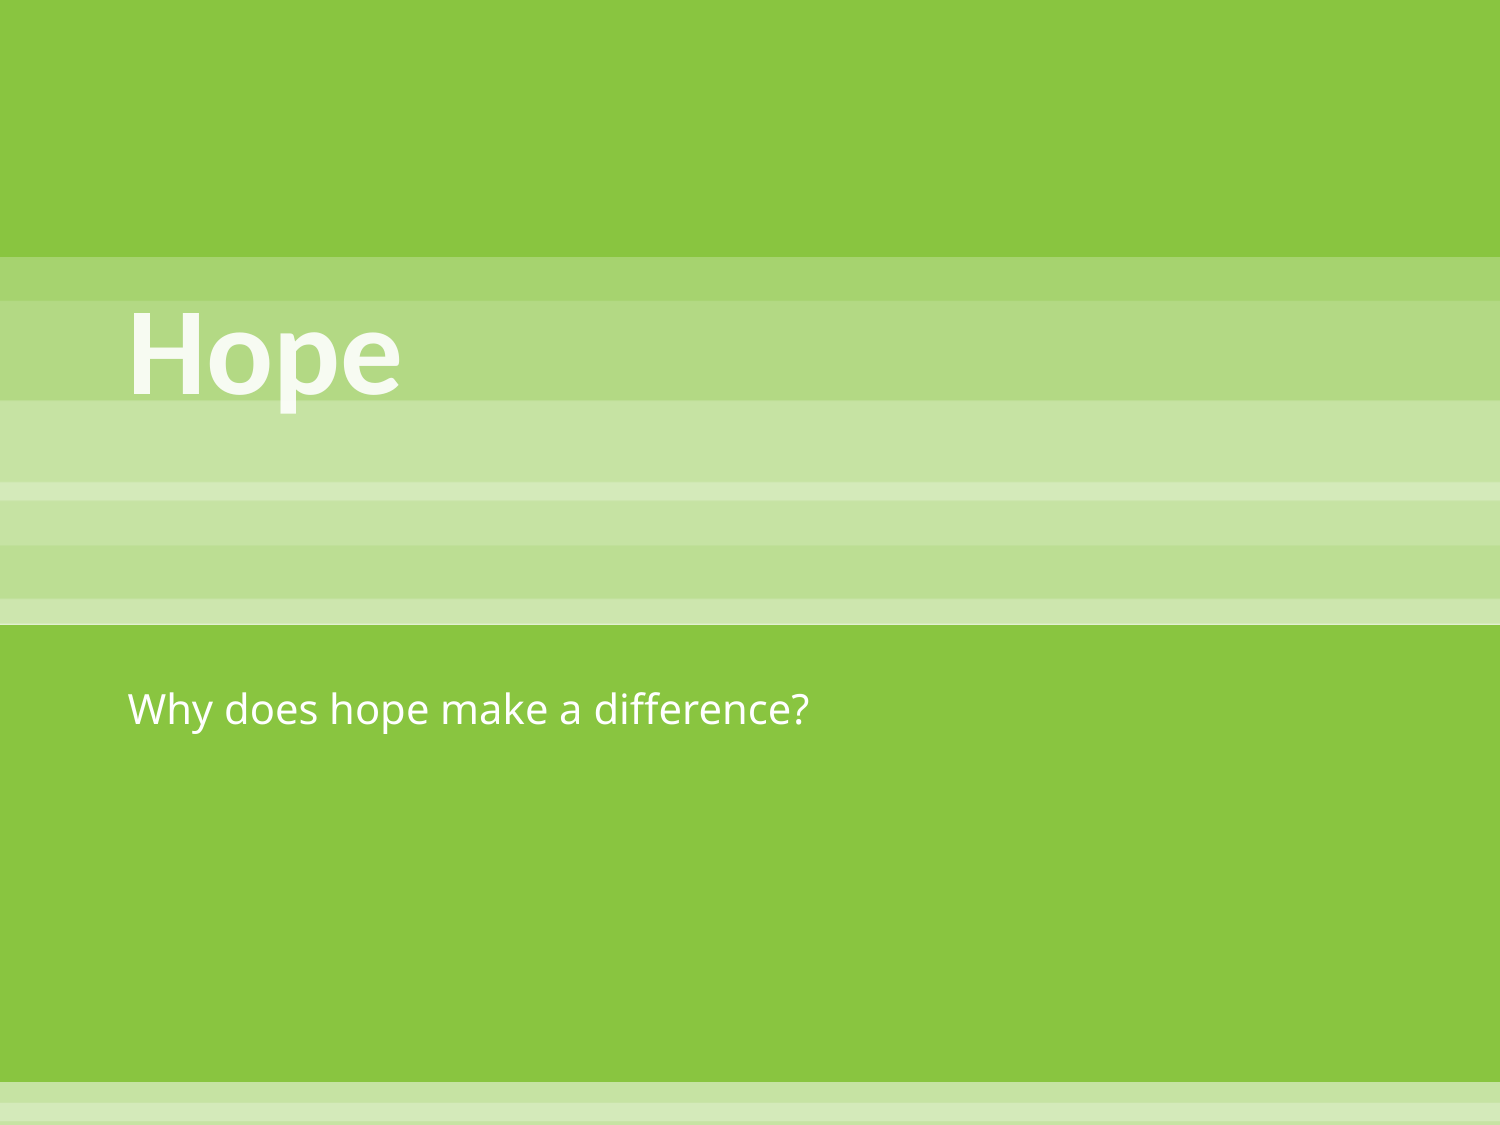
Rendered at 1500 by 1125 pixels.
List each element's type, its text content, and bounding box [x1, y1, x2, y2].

subtitle Why does hope make a difference? [112, 675, 975, 900]
picture [0, 257, 1500, 625]
picture [0, 1082, 1500, 1125]
title Hope [112, 186, 1388, 428]
